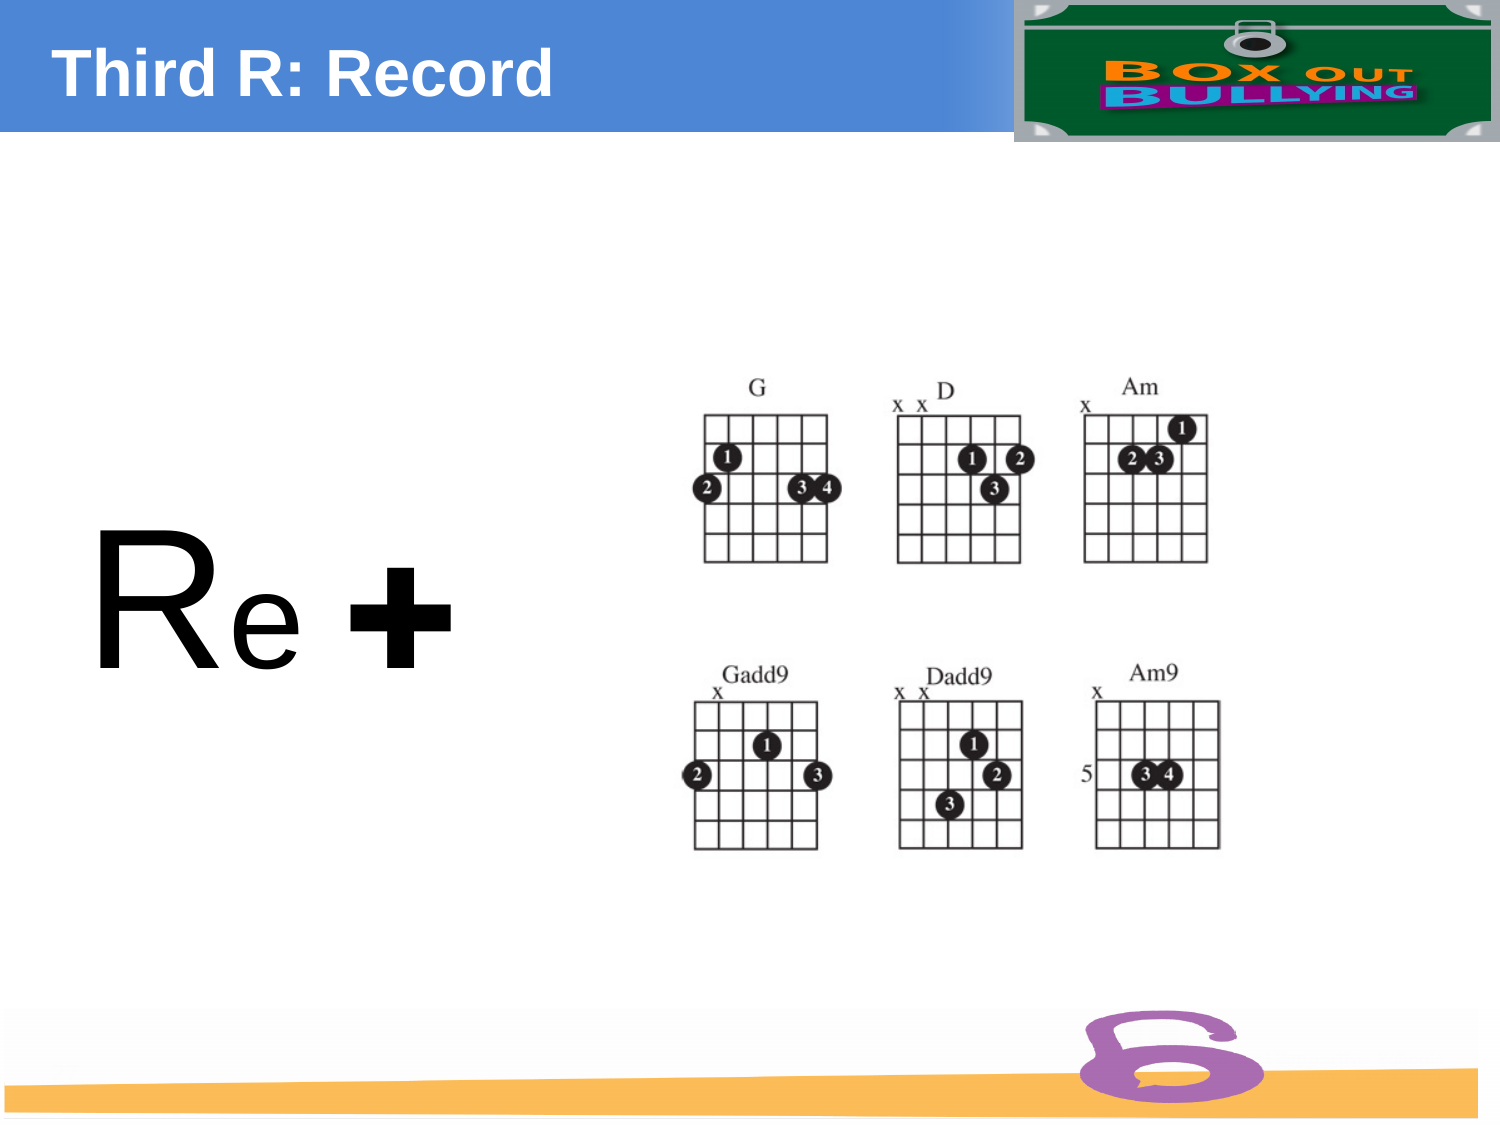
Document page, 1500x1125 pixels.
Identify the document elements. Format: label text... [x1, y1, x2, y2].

title Third R: Record [51, 23, 960, 123]
picture [0, 0, 1500, 1125]
list Re ✚ [84, 191, 1483, 913]
